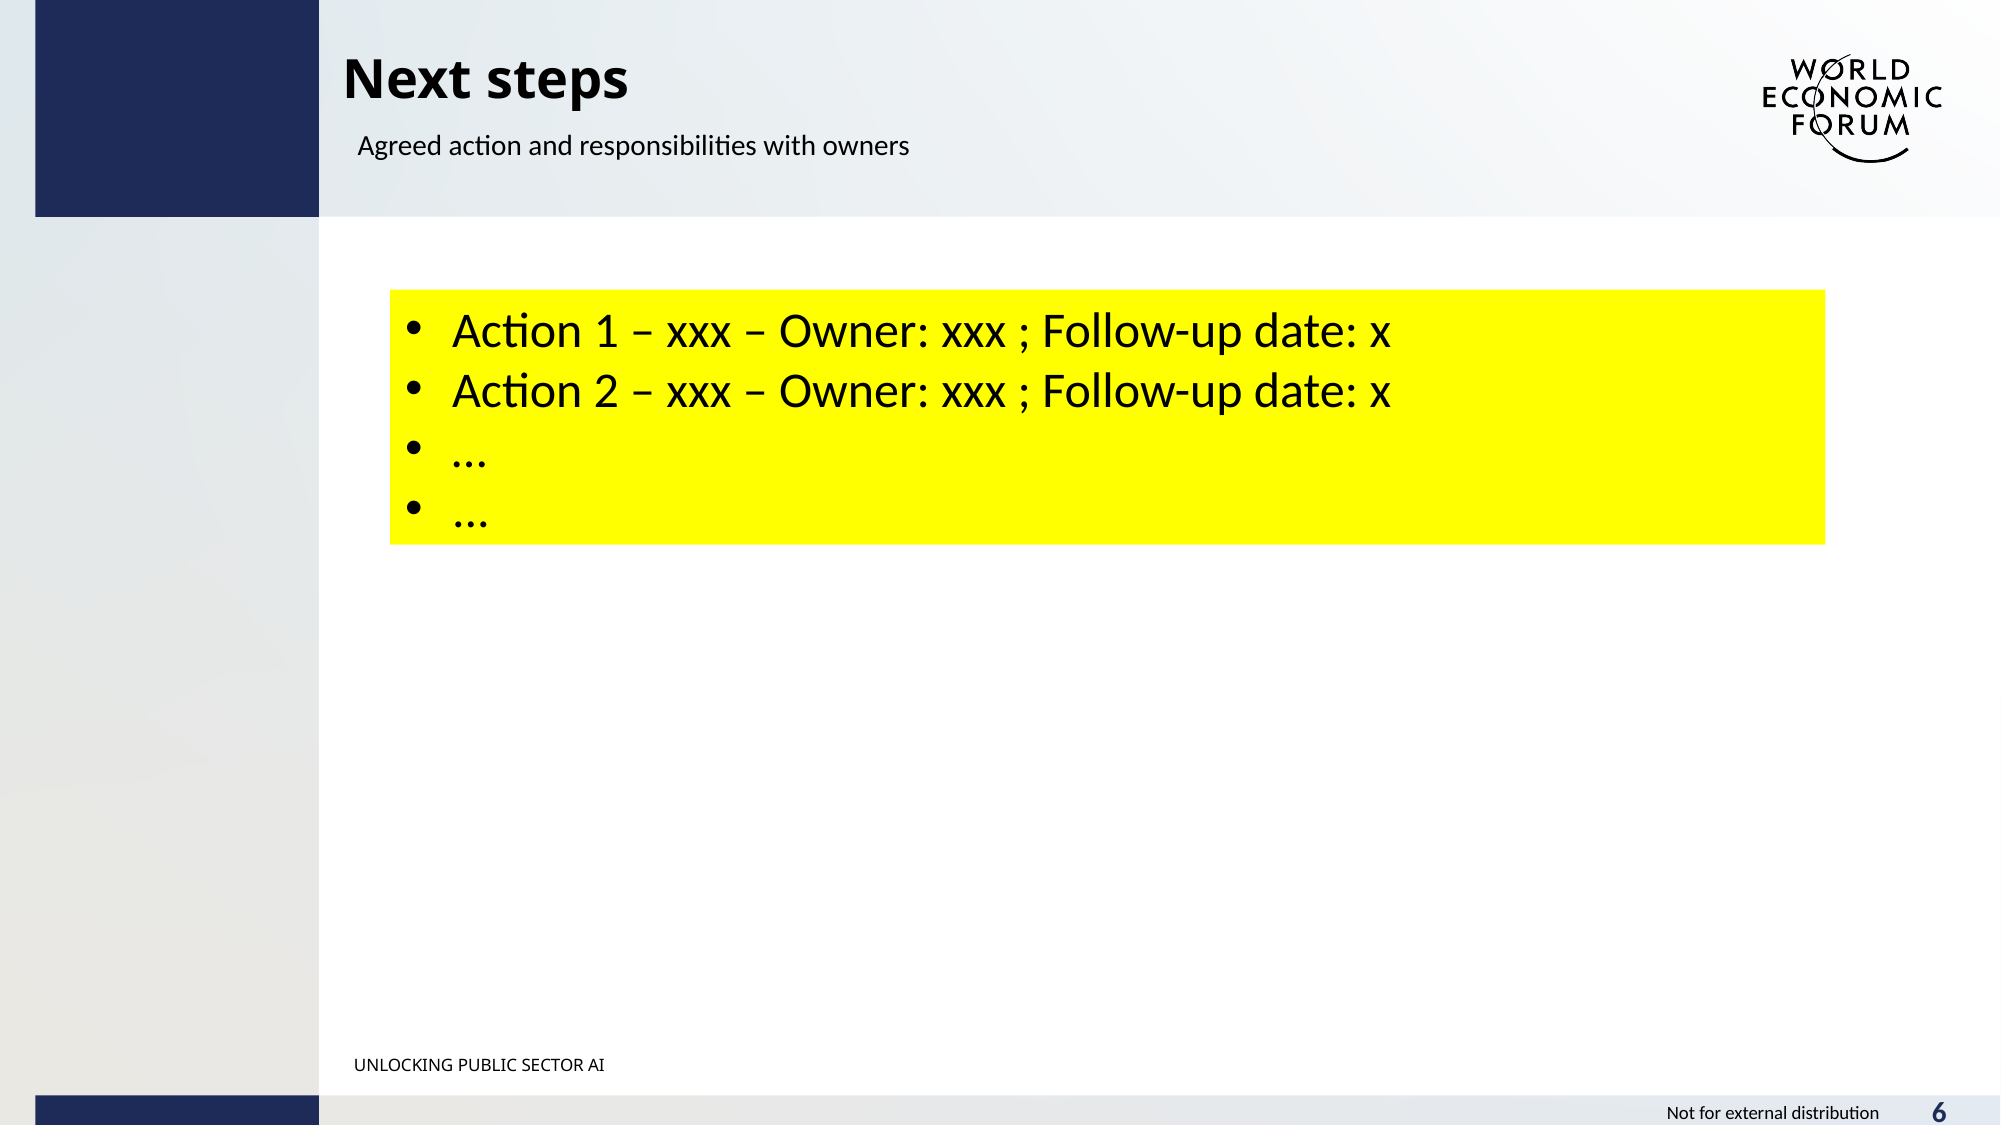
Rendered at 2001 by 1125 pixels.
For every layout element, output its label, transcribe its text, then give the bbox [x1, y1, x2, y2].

text_box UNLOCKING PUBLIC SECTOR AI [339, 1049, 751, 1083]
text_box Action 1 – xxx – Owner: xxx ; Follow-up date: x Action 2 – xxx – Owner: xxx ; Follow-up date: x … ... [390, 289, 1826, 545]
picture [319, 0, 2001, 1125]
list Next steps [342, 44, 1691, 118]
text_box Agreed action and responsibilities with owners [342, 118, 1788, 217]
picture [319, 1096, 1915, 1125]
text_box Not for external distribution [1645, 1100, 1901, 1124]
text_box 6 [1915, 1087, 1963, 1125]
picture [0, 0, 318, 1125]
